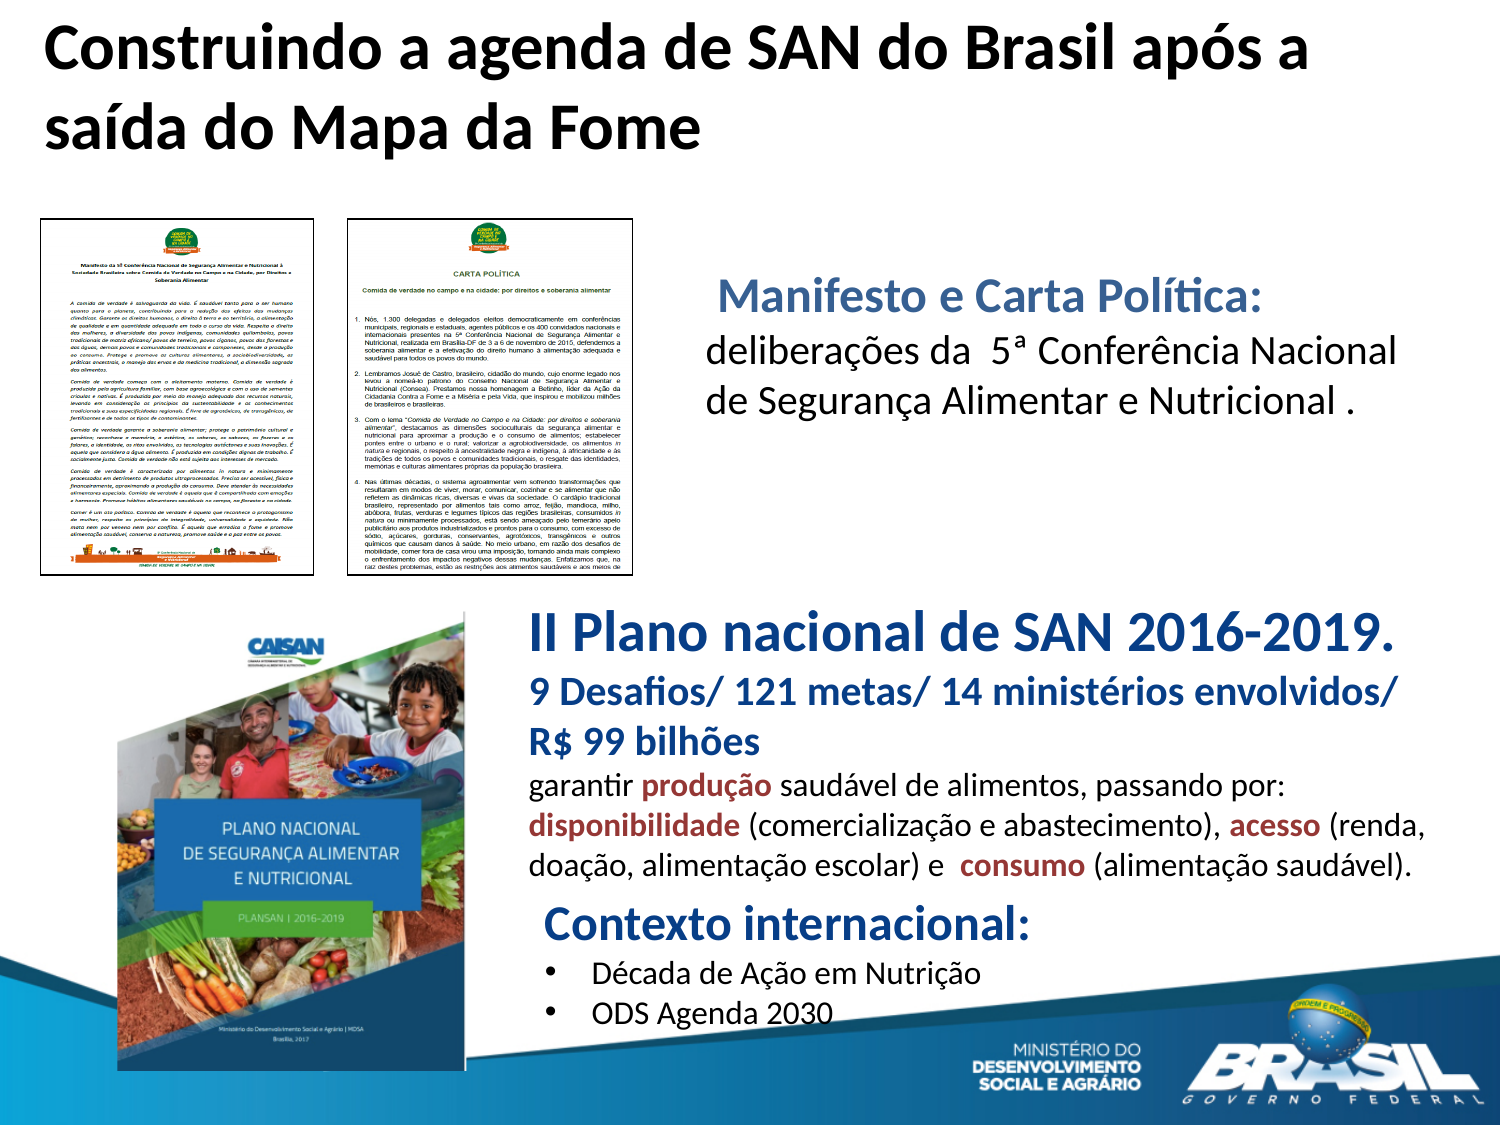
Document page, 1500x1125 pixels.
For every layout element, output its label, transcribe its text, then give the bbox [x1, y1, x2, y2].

picture [0, 0, 1500, 1125]
text_box II Plano nacional de SAN 2016-2019. 9 Desafios/ 121 metas/ 14 ministérios envolvidos/ R$ 99 bilhões garantir produção saudável de alimentos, passando por: disponibilidade (comercialização e abastecimento), acesso (renda, doação, alimentação escolar) e consumo (alimentação saudável). [513, 586, 1459, 961]
text_box Contexto internacional: Década de Ação em Nutrição ODS Agenda 2030 [530, 883, 1047, 1039]
text_box Construindo a agenda de SAN do Brasil após a saída do Mapa da Fome [29, 0, 1459, 244]
text_box Manifesto e Carta Política: deliberações da 5ª Conferência Nacional de Segurança Alimentar e Nutricional . [690, 255, 1459, 410]
